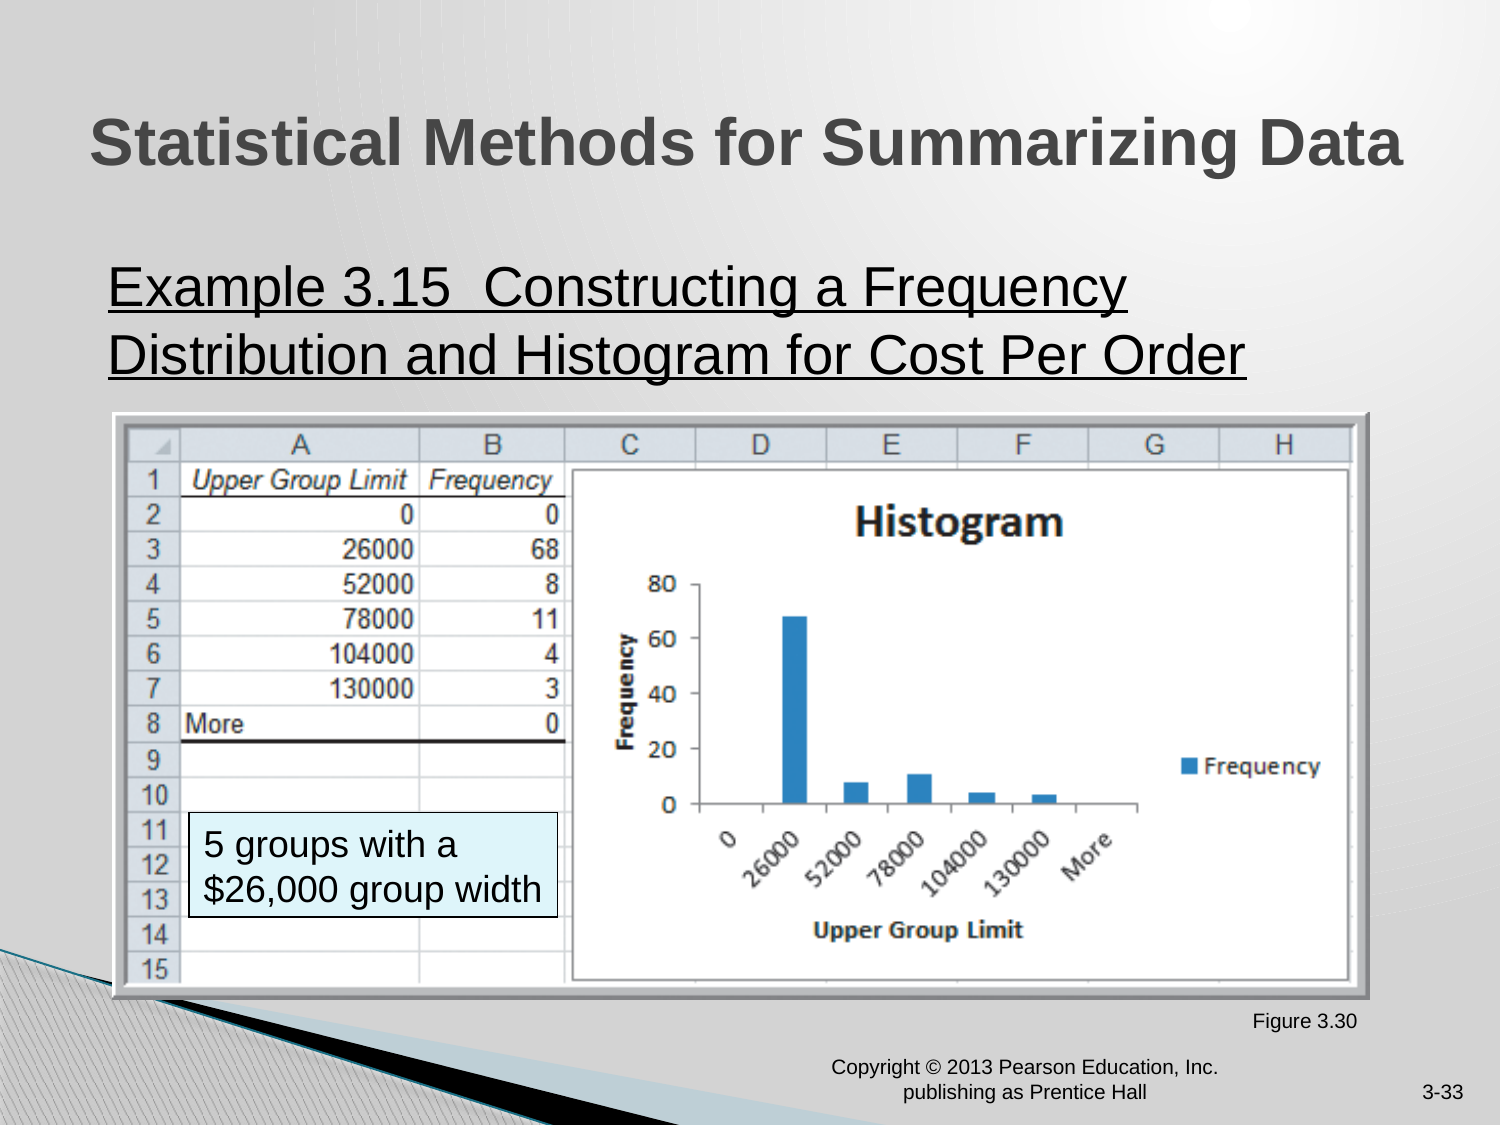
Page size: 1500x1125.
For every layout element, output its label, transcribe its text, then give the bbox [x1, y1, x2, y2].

slide_number 3-33 [1362, 1051, 1479, 1112]
title Statistical Methods for Summarizing Data [75, 45, 1425, 233]
footer Copyright © 2013 Pearson Education, Inc. publishing as Prentice Hall [812, 1051, 1238, 1112]
text_box Figure 3.30 [1237, 1008, 1373, 1040]
list Example 3.15 Constructing a Frequency Distribution and Histogram for Cost Per Order [74, 242, 1426, 986]
picture [112, 412, 1370, 1000]
